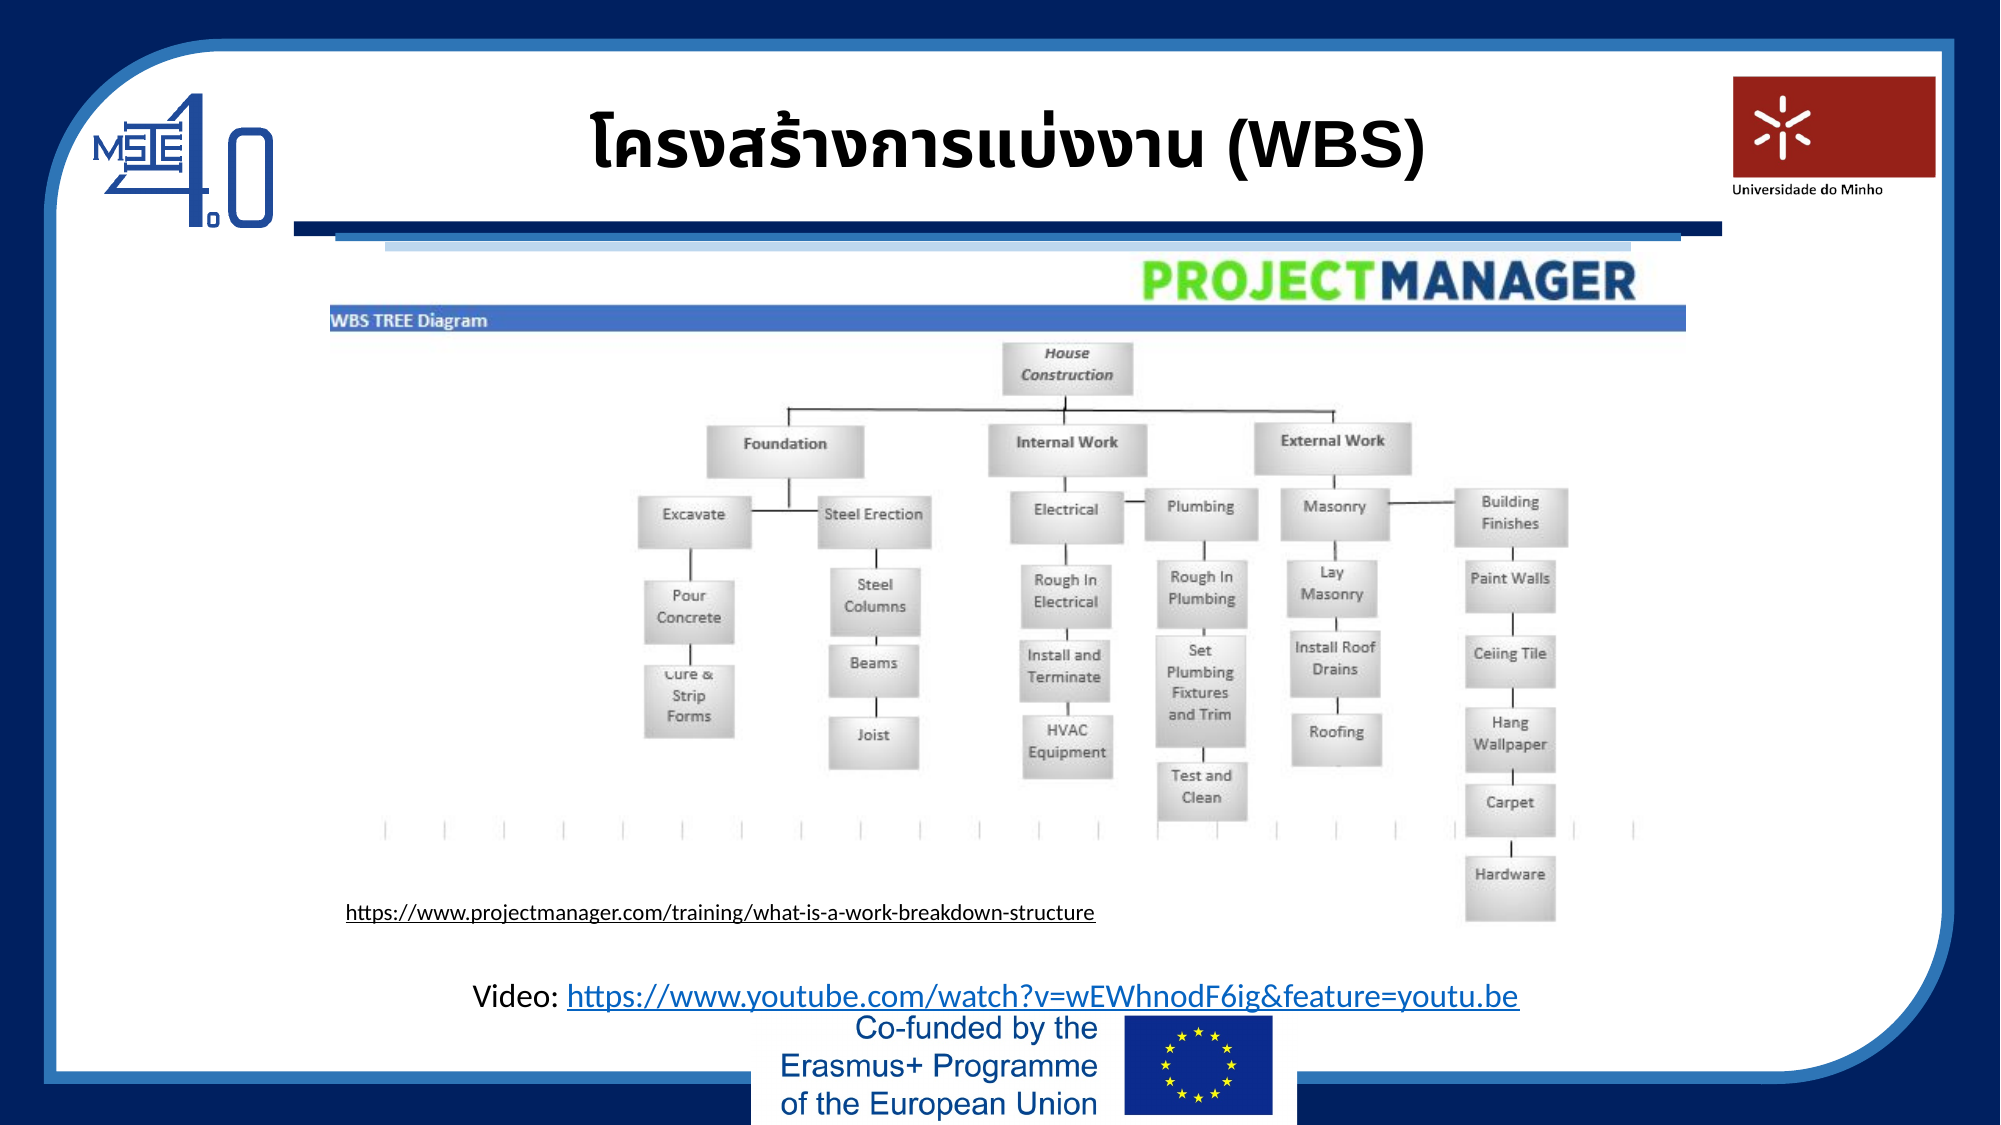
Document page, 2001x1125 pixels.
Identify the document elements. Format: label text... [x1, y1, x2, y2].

title โครงสร้างการแบ่งงาน (WBS) [294, 73, 1723, 220]
picture [1699, 70, 1968, 224]
text_box Video: https://www.youtube.com/watch?v=wEWhnodF6ig&feature=youtu.be [457, 966, 1543, 1021]
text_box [330, 252, 1686, 933]
picture [751, 1021, 1298, 1125]
